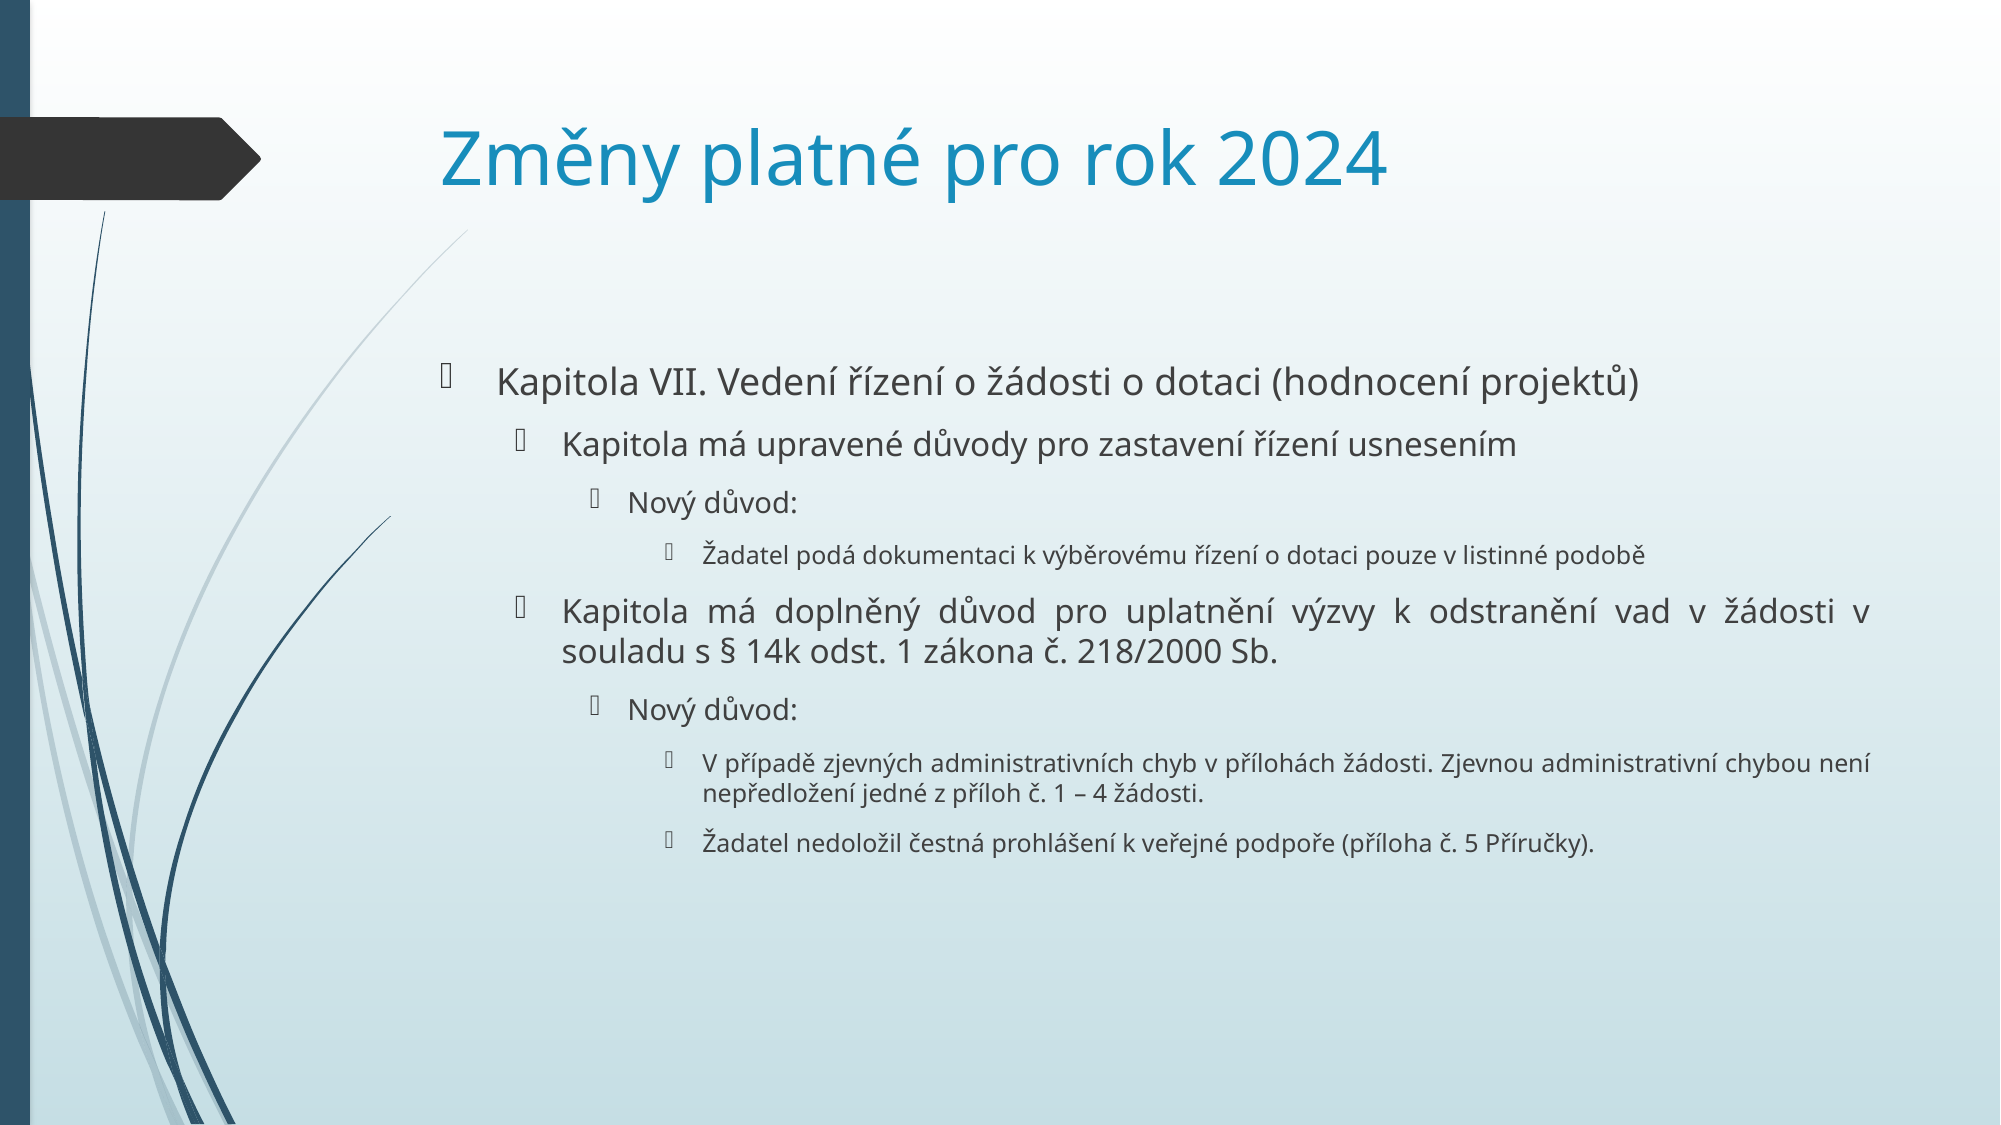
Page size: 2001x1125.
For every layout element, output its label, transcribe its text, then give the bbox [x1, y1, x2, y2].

list Kapitola VII. Vedení řízení o žádosti o dotaci (hodnocení projektů) Kapitola má upravené důvody pro zastavení řízení usnesením Nový důvod: Žadatel podá dokumentaci k výběrovému řízení o dotaci pouze v listinné podobě Kapitola má doplněný důvod pro uplatnění výzvy k odstranění vad v žádosti v souladu s § 14k odst. 1 zákona č. 218/2000 Sb. Nový důvod: V případě zjevných administrativních chyb v přílohách žádosti. Zjevnou administrativní chybou není nepředložení jedné z příloh č. 1 – 4 žádosti. Žadatel nedoložil čestná prohlášení k veřejné podpoře (příloha č. 5 Příručky). [424, 350, 1888, 970]
title Změny platné pro rok 2024 [425, 102, 1888, 313]
